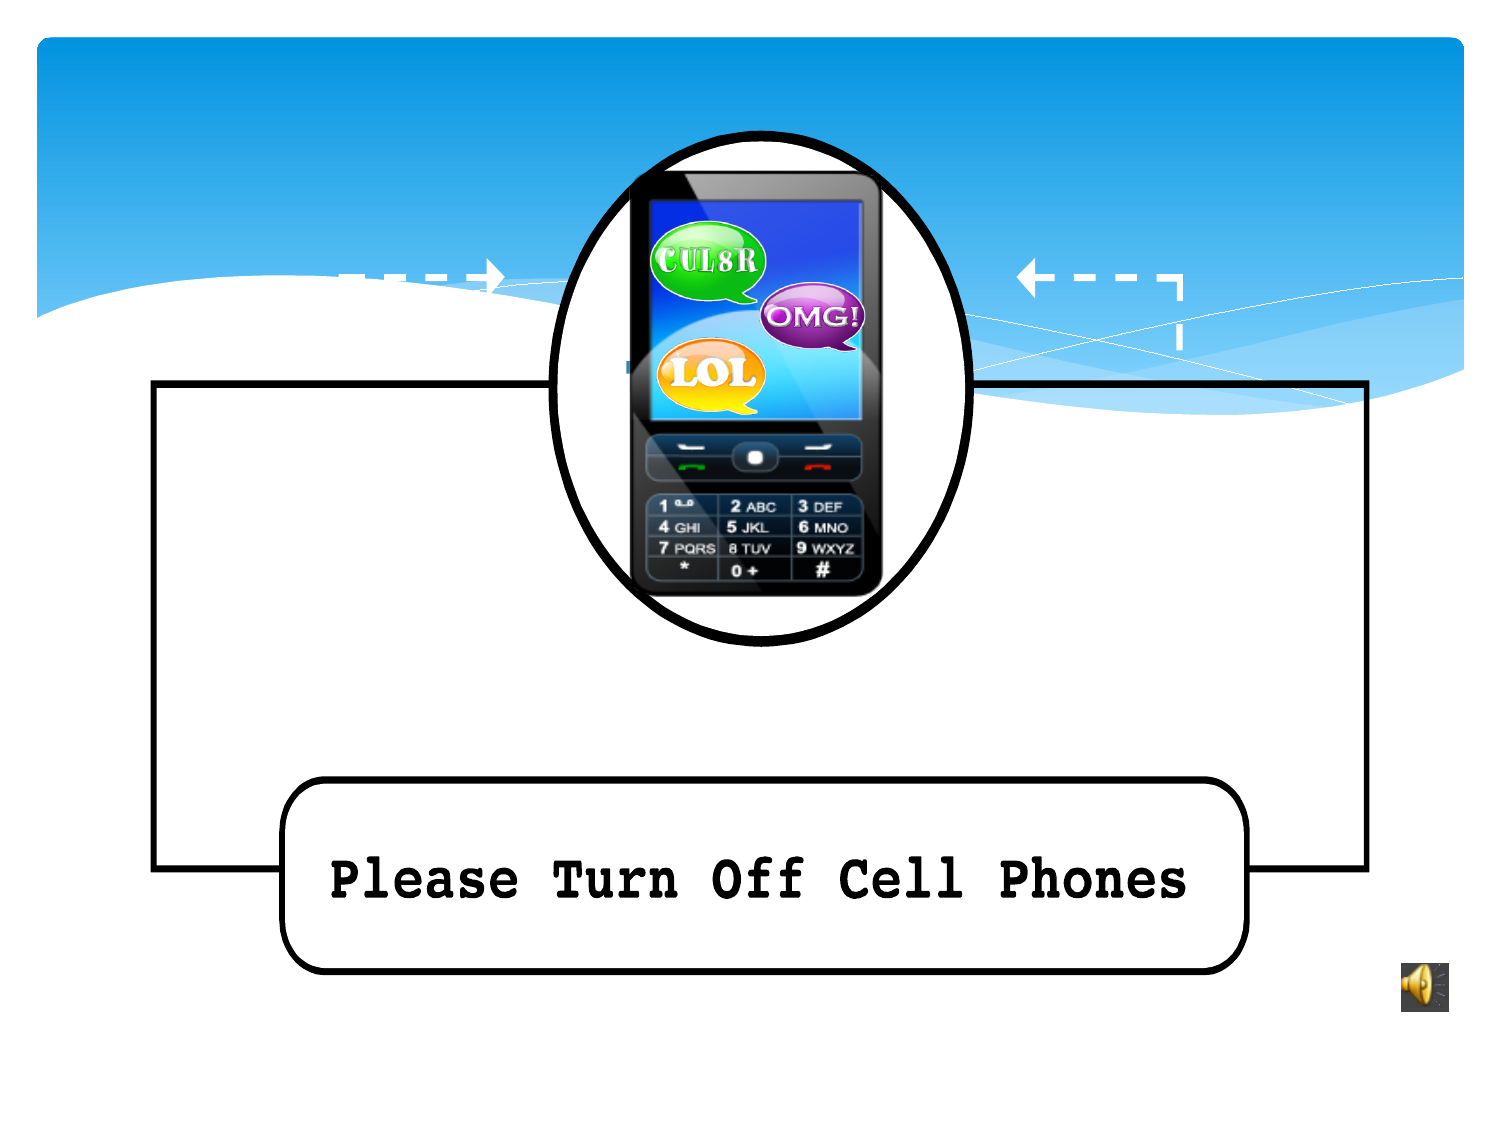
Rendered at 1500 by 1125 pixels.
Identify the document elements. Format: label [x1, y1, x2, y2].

picture [1399, 962, 1451, 1013]
text_box [0, 37, 1463, 1076]
picture [517, 157, 1022, 608]
